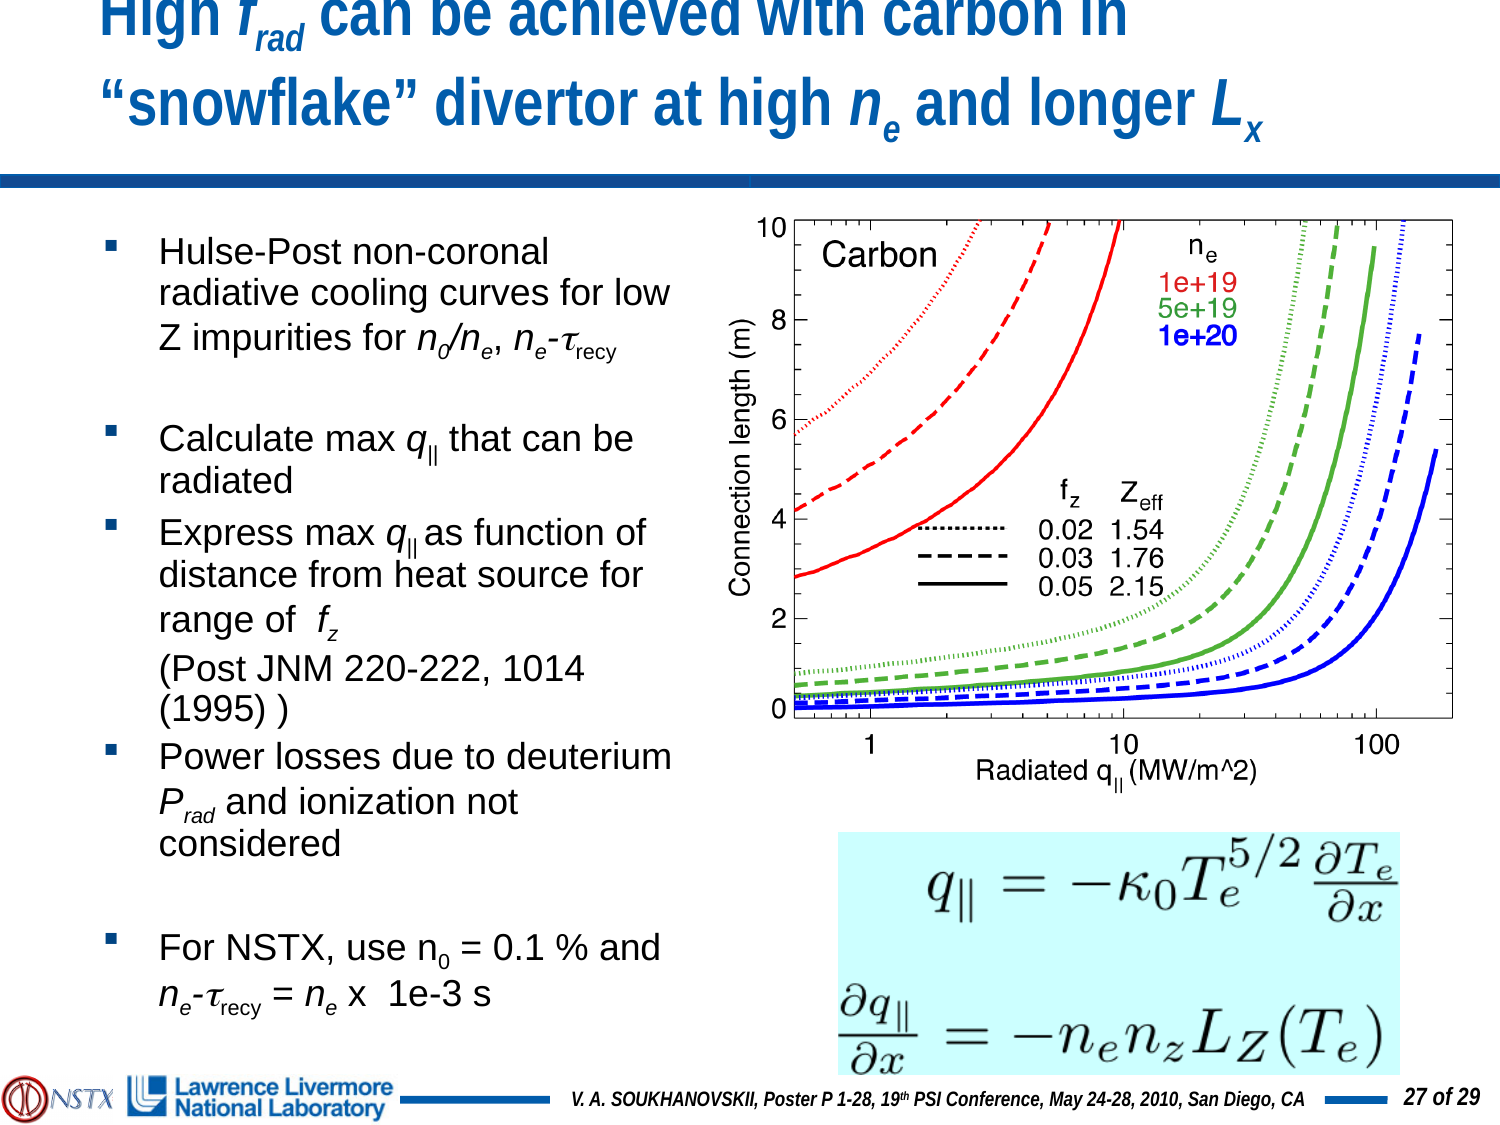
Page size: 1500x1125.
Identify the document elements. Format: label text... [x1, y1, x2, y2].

picture [125, 1074, 400, 1125]
list Hulse-Post non-coronal radiative cooling curves for low Z impurities for n0/ne, ne-recy Calculate max q|| that can be radiated Express max q|| as function of distance from heat source for range of fz (Post JNM 220-222, 1014 (1995) ) Power losses due to deuterium Prad and ionization not considered For NSTX, use n0 = 0.1 % and ne-recy = ne x 1e-3 s [87, 224, 713, 1063]
picture [0, 1075, 113, 1124]
picture [724, 212, 1453, 803]
title High frad can be achieved with carbon in “snowflake” divertor at high ne and longer Lx [99, 24, 1405, 159]
picture [837, 831, 1401, 1076]
